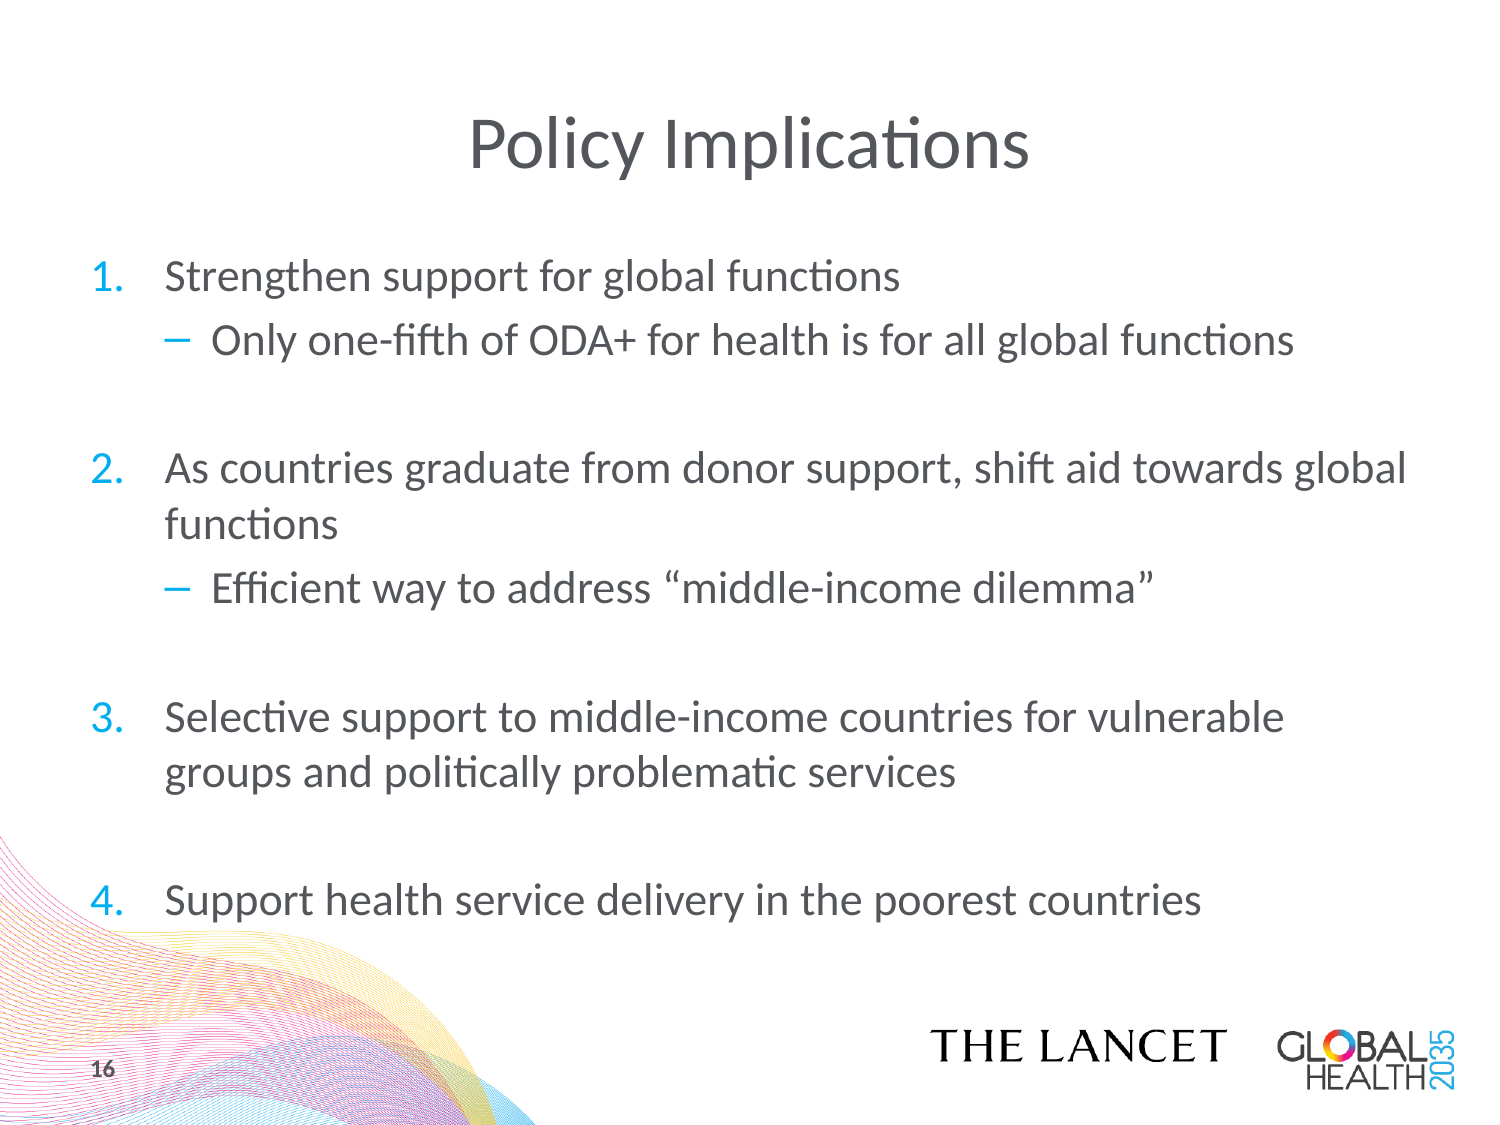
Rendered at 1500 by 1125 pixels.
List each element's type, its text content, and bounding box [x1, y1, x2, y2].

list Strengthen support for global functions Only one-fifth of ODA+ for health is for all global functions As countries graduate from donor support, shift aid towards global functions Efficient way to address “middle-income dilemma” Selective support to middle-income countries for vulnerable groups and politically problematic services Support health service delivery in the poorest countries [75, 237, 1425, 938]
title Policy Implications [75, 45, 1425, 233]
slide_number 16 [75, 1037, 425, 1098]
picture [0, 0, 1500, 1125]
